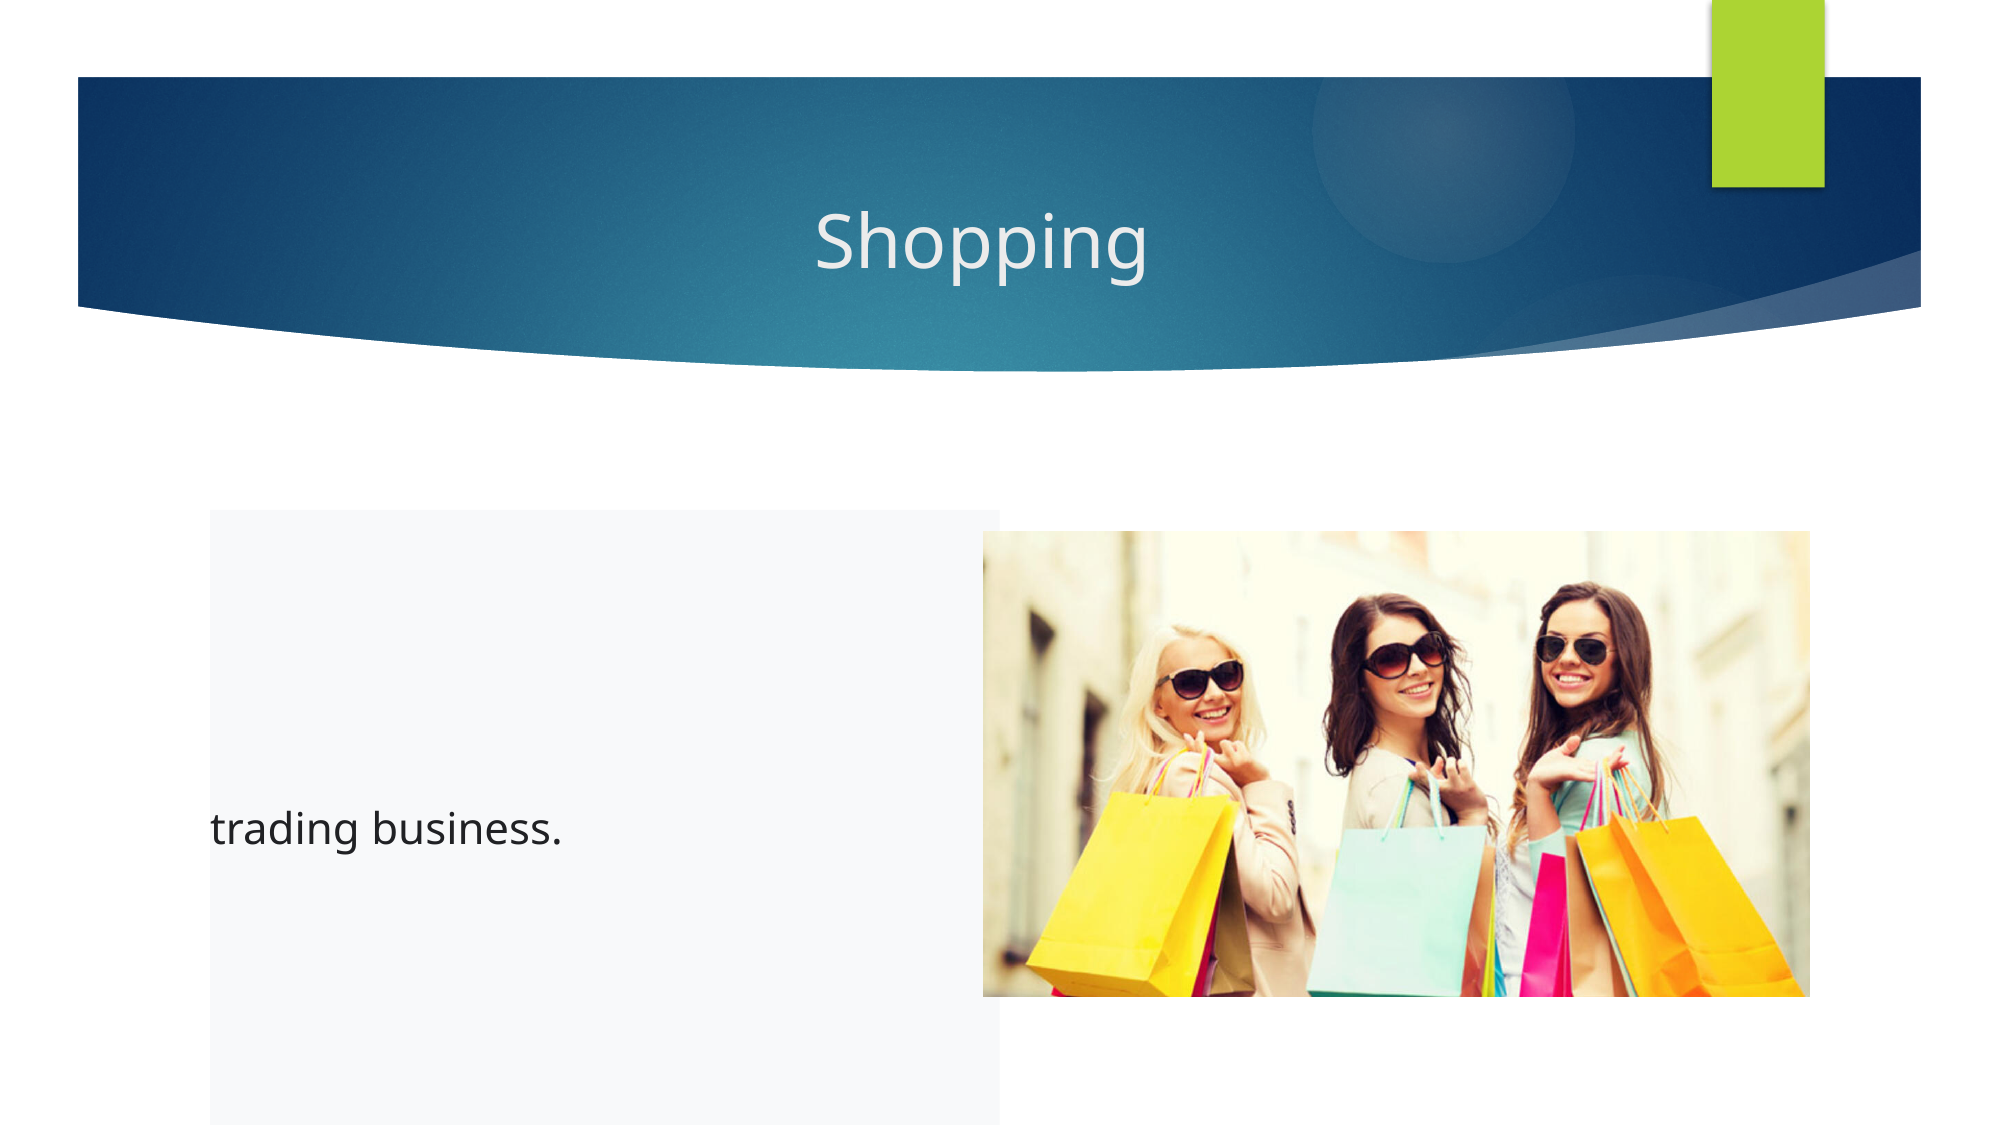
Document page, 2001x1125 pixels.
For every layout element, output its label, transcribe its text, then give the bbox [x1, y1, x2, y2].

list trading business. [210, 509, 1000, 1125]
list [983, 531, 1811, 997]
title Shopping [799, 180, 2000, 297]
